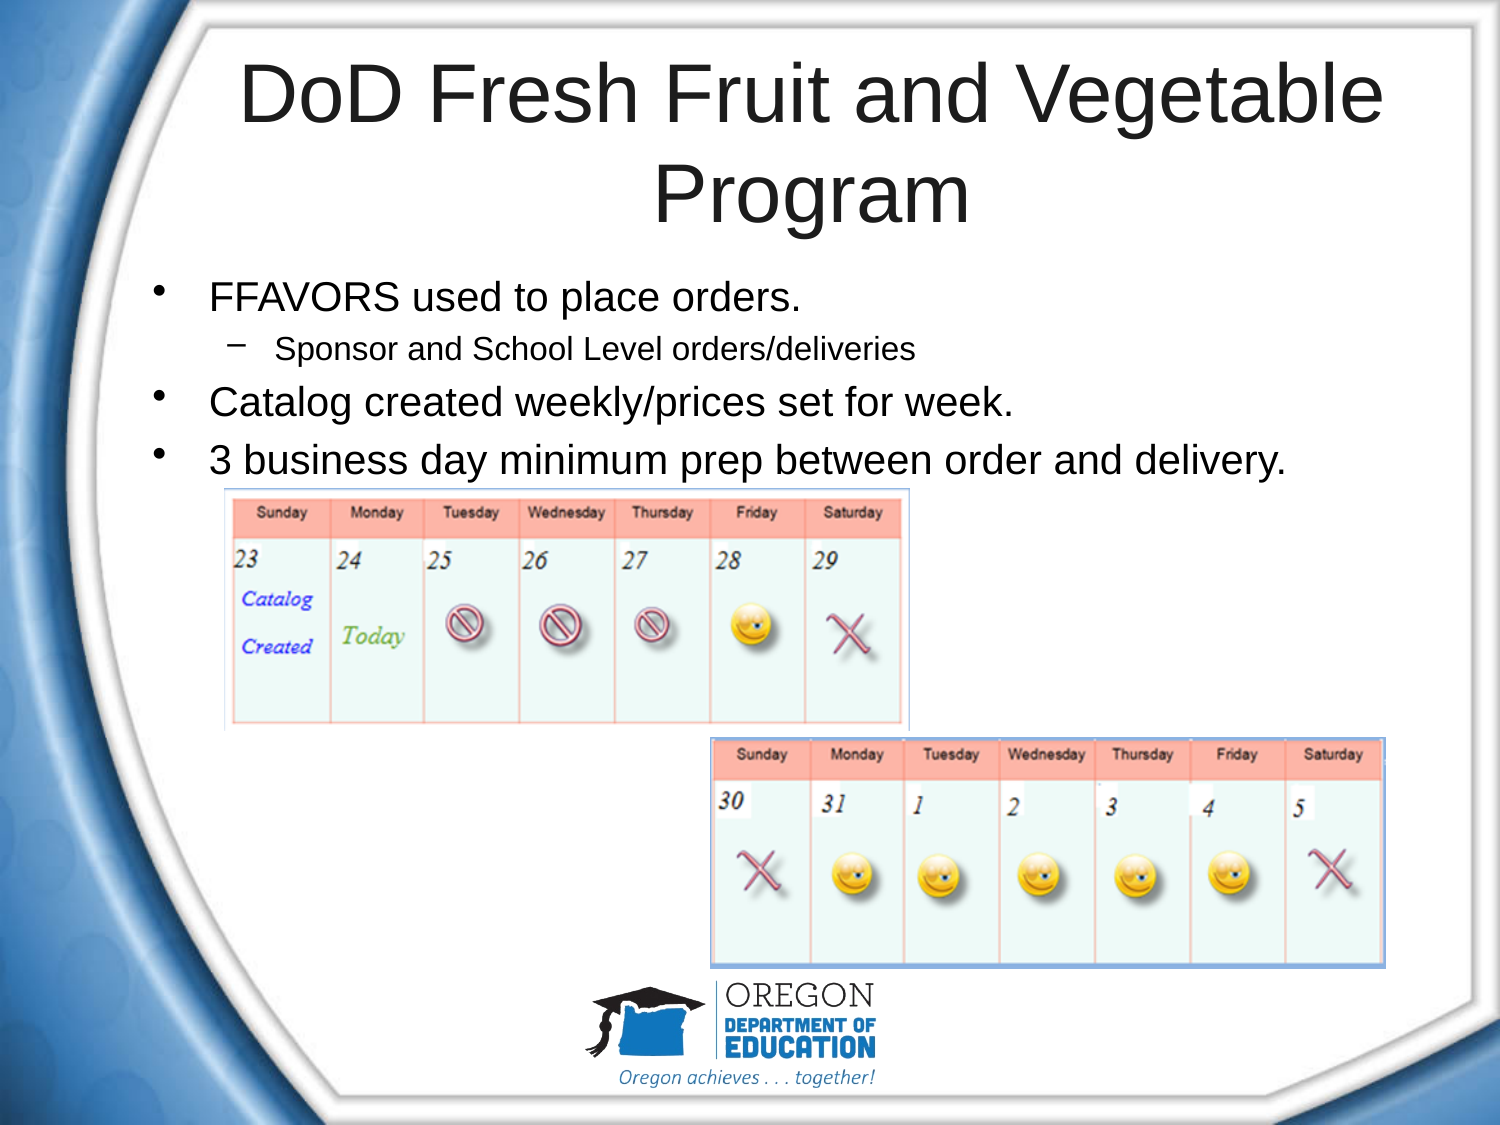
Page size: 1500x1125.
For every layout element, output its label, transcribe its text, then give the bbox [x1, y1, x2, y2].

title DoD Fresh Fruit and Vegetable Program [137, 45, 1488, 233]
picture [0, 0, 1500, 1125]
list FFAVORS used to place orders. Sponsor and School Level orders/deliveries Catalog created weekly/prices set for week. 3 business day minimum prep between order and delivery. [137, 262, 1488, 963]
